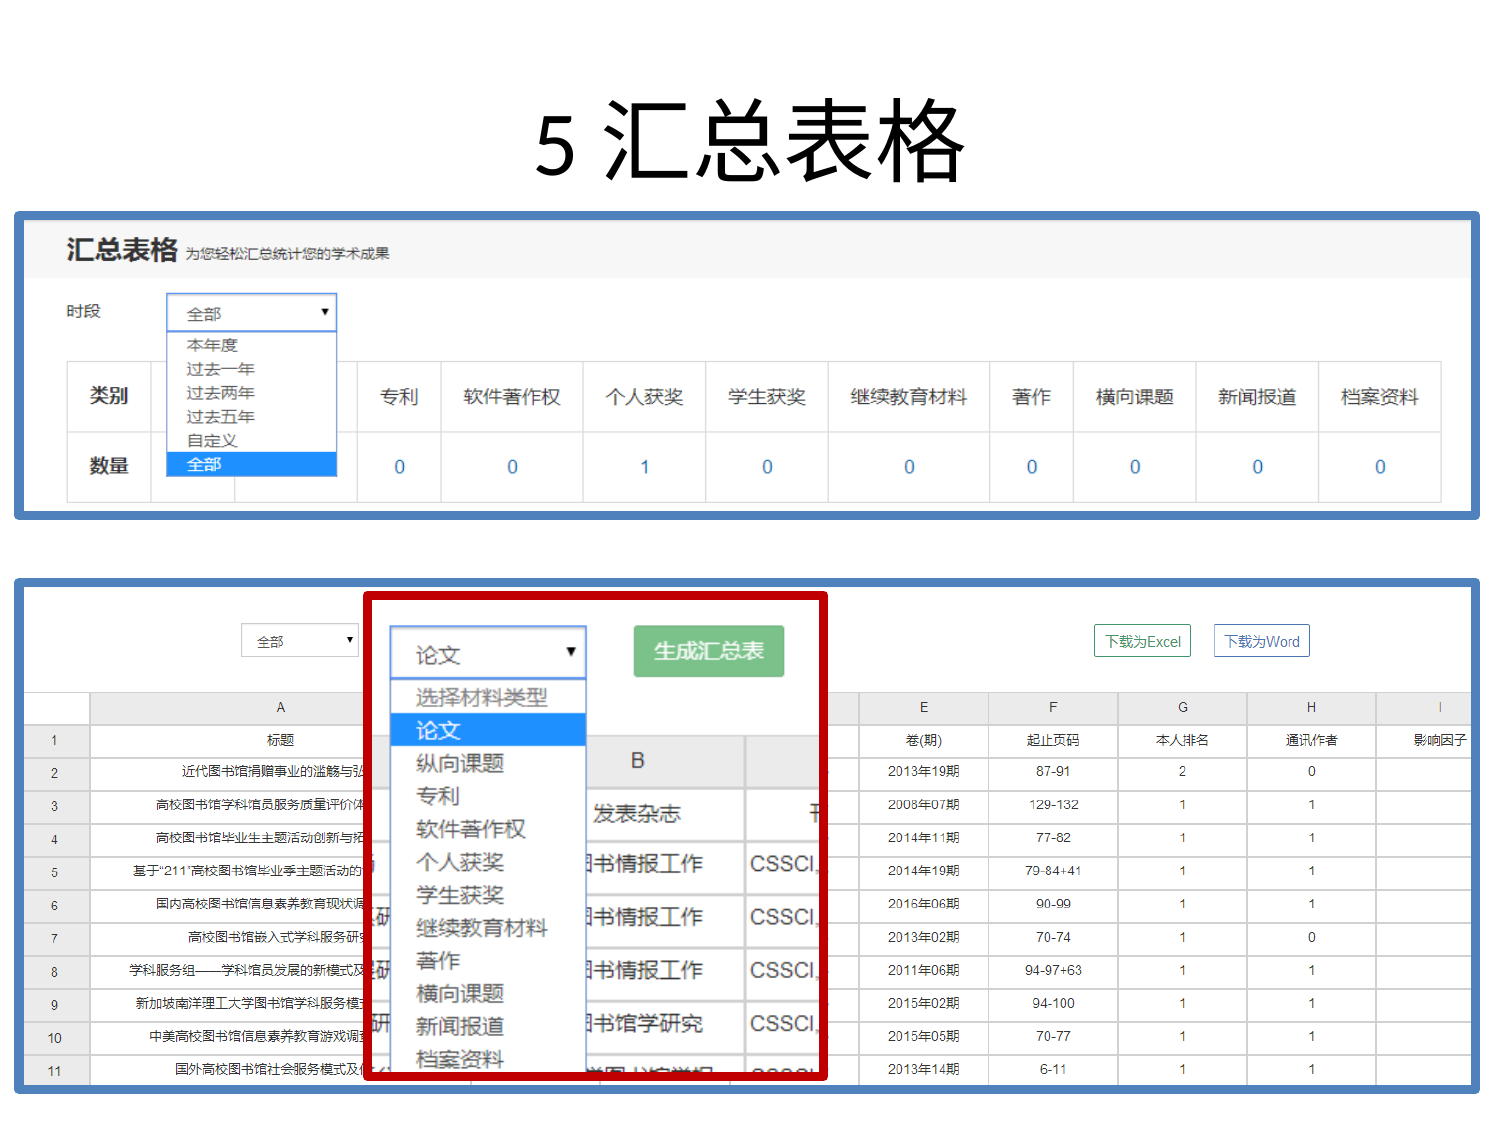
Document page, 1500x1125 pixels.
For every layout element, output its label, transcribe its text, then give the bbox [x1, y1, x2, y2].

picture [23, 586, 1471, 1085]
title 5汇总表格 [75, 45, 1425, 211]
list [23, 219, 1471, 511]
